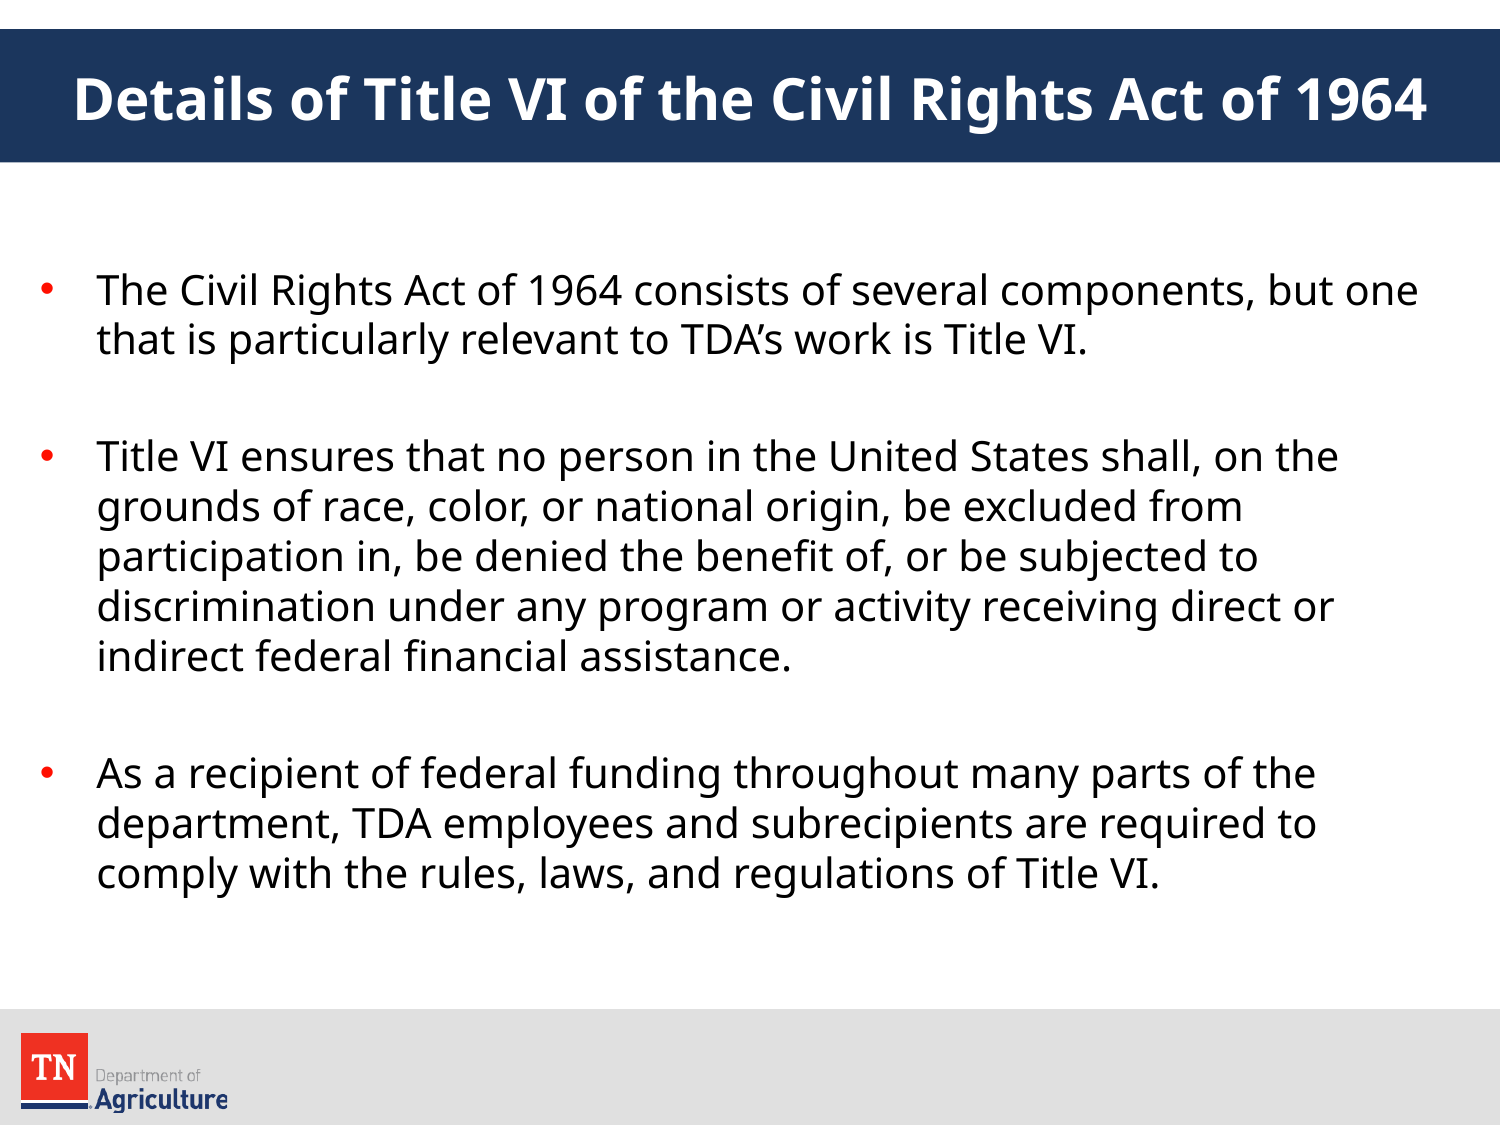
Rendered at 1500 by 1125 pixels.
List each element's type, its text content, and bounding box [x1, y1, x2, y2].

list The Civil Rights Act of 1964 consists of several components, but one that is particularly relevant to TDA’s work is Title VI. Title VI ensures that no person in the United States shall, on the grounds of race, color, or national origin, be excluded from participation in, be denied the benefit of, or be subjected to discrimination under any program or activity receiving direct or indirect federal financial assistance. As a recipient of federal funding throughout many parts of the department, TDA employees and subrecipients are required to comply with the rules, laws, and regulations of Title VI. [24, 187, 1475, 1010]
title Details of Title VI of the Civil Rights Act of 1964 [24, 29, 1475, 165]
